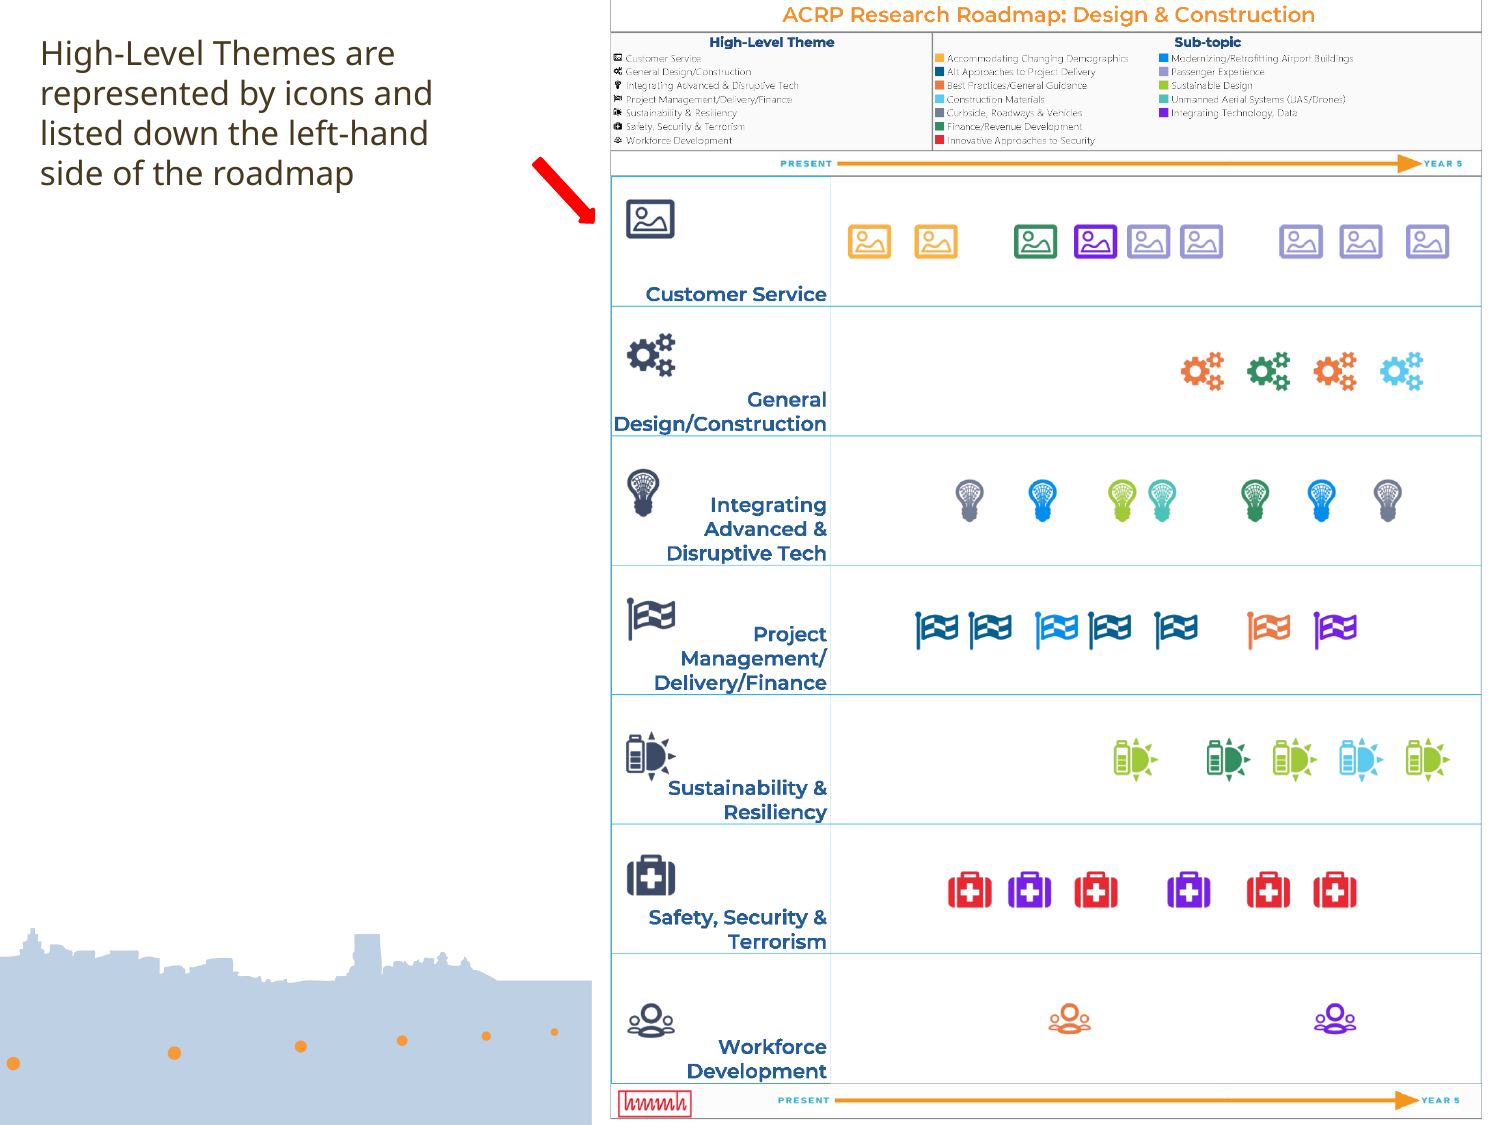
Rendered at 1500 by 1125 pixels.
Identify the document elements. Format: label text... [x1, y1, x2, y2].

list High-Level Themes are represented by icons and listed down the left-hand side of the roadmap [24, 24, 503, 263]
picture [0, 0, 1500, 1125]
text_box [531, 156, 586, 224]
